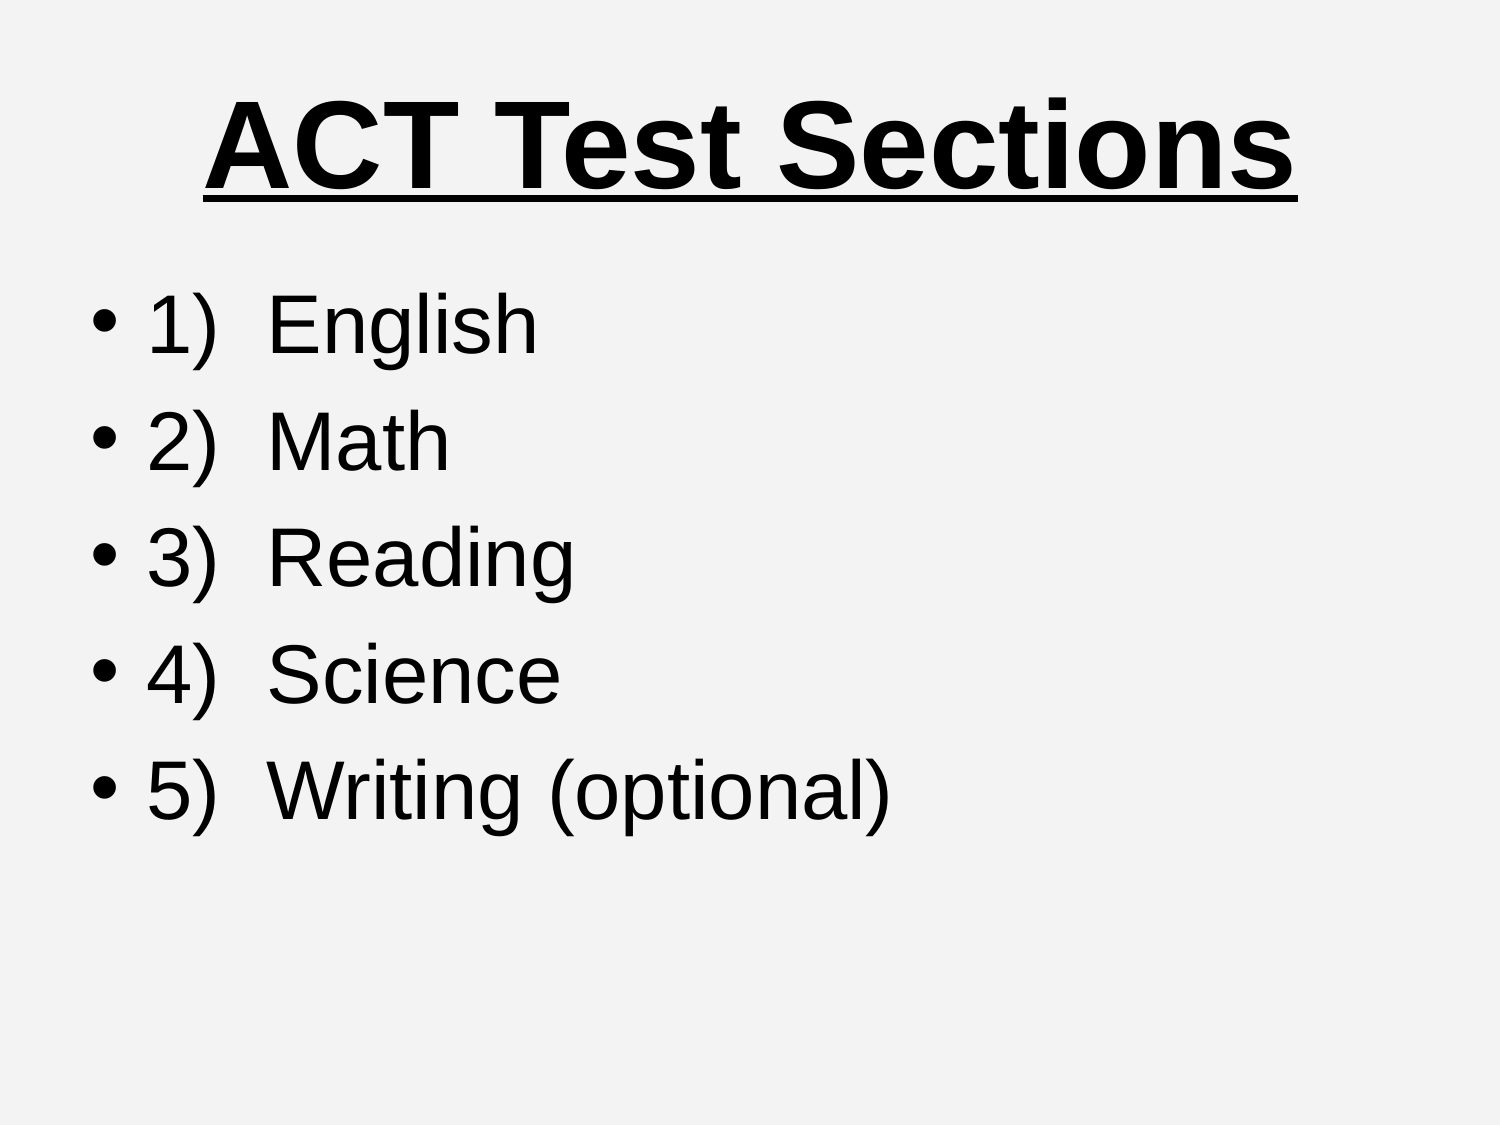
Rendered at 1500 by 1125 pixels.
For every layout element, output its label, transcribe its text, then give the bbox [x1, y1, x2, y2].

list 1) English 2) Math 3) Reading 4) Science 5) Writing (optional) [75, 262, 1425, 1005]
title ACT Test Sections [75, 45, 1425, 233]
